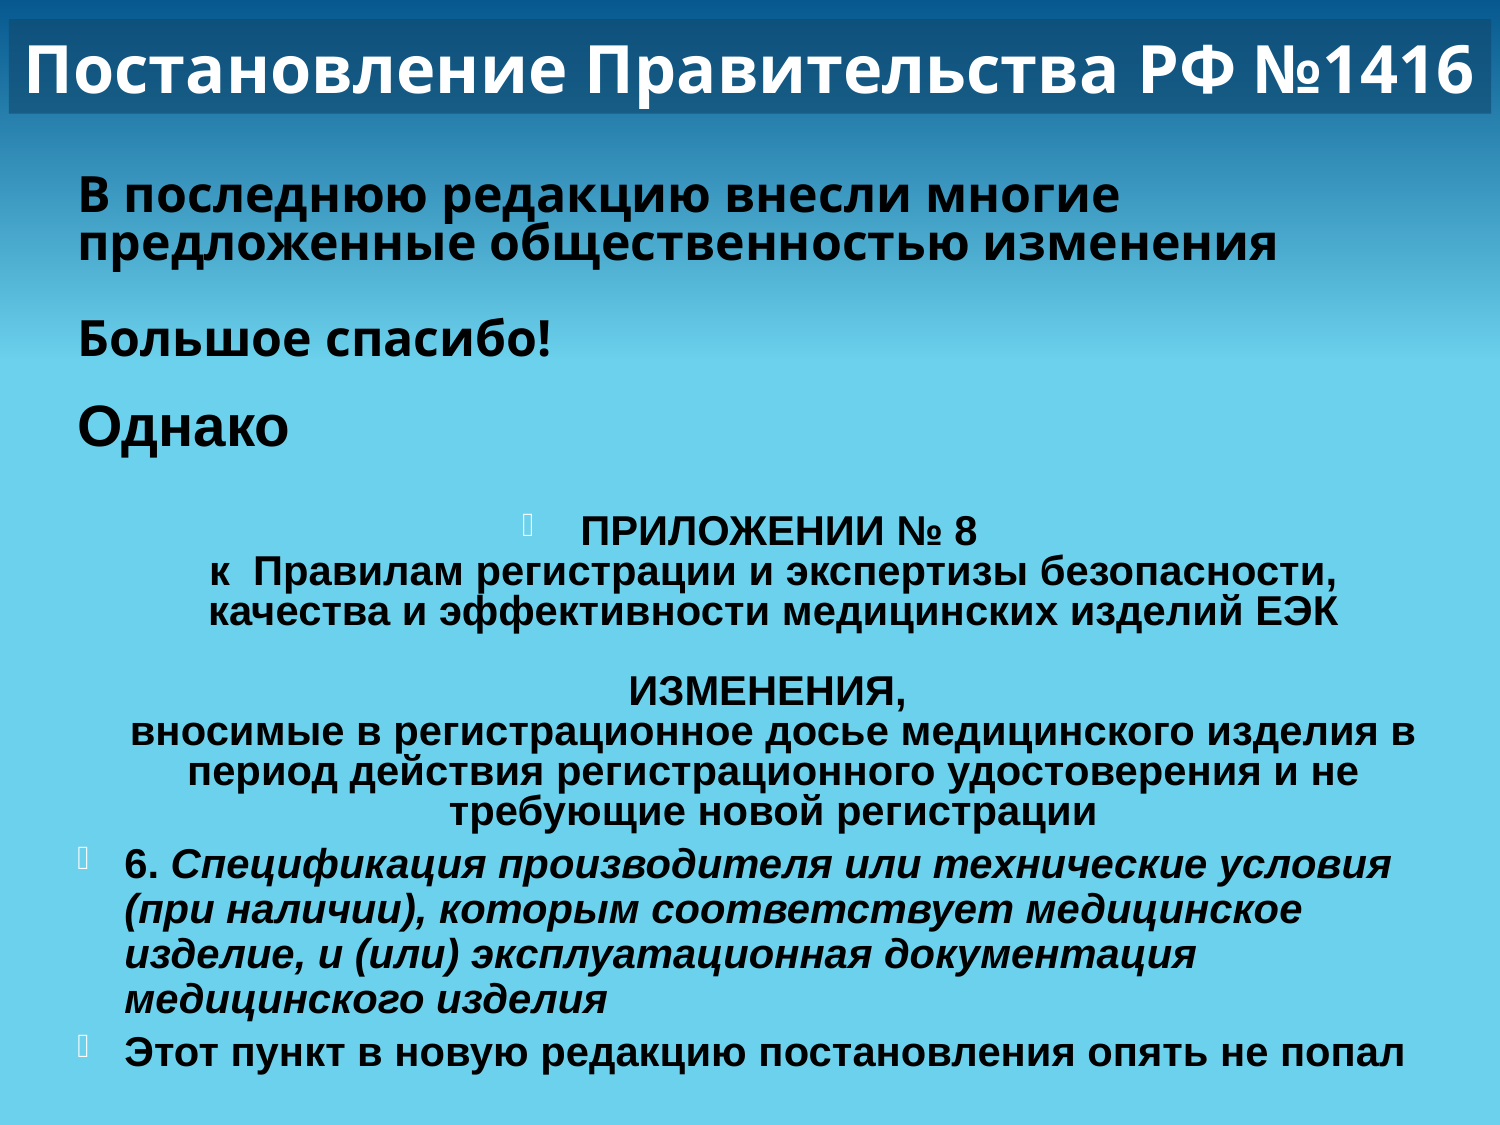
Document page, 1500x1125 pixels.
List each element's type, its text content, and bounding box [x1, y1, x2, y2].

list В последнюю редакцию внесли многие предложенные общественностью изменения Большое спасибо! Однако ПРИЛОЖЕНИИ № 8 к Правилам регистрации и экспертизы безопасности, качества и эффективности медицинских изделий ЕЭК ИЗМЕНЕНИЯ, вносимые в регистрационное досье медицинского изделия в период действия регистрационного удостоверения и не требующие новой регистрации 6. Спецификация производителя или технические условия (при наличии), которым соответствует медицинское изделие, и (или) эксплуатационная документация медицинского изделия Этот пункт в новую редакцию постановления опять не попал [62, 119, 1438, 1125]
text_box Постановление Правительства РФ №1416 [8, 19, 1492, 114]
